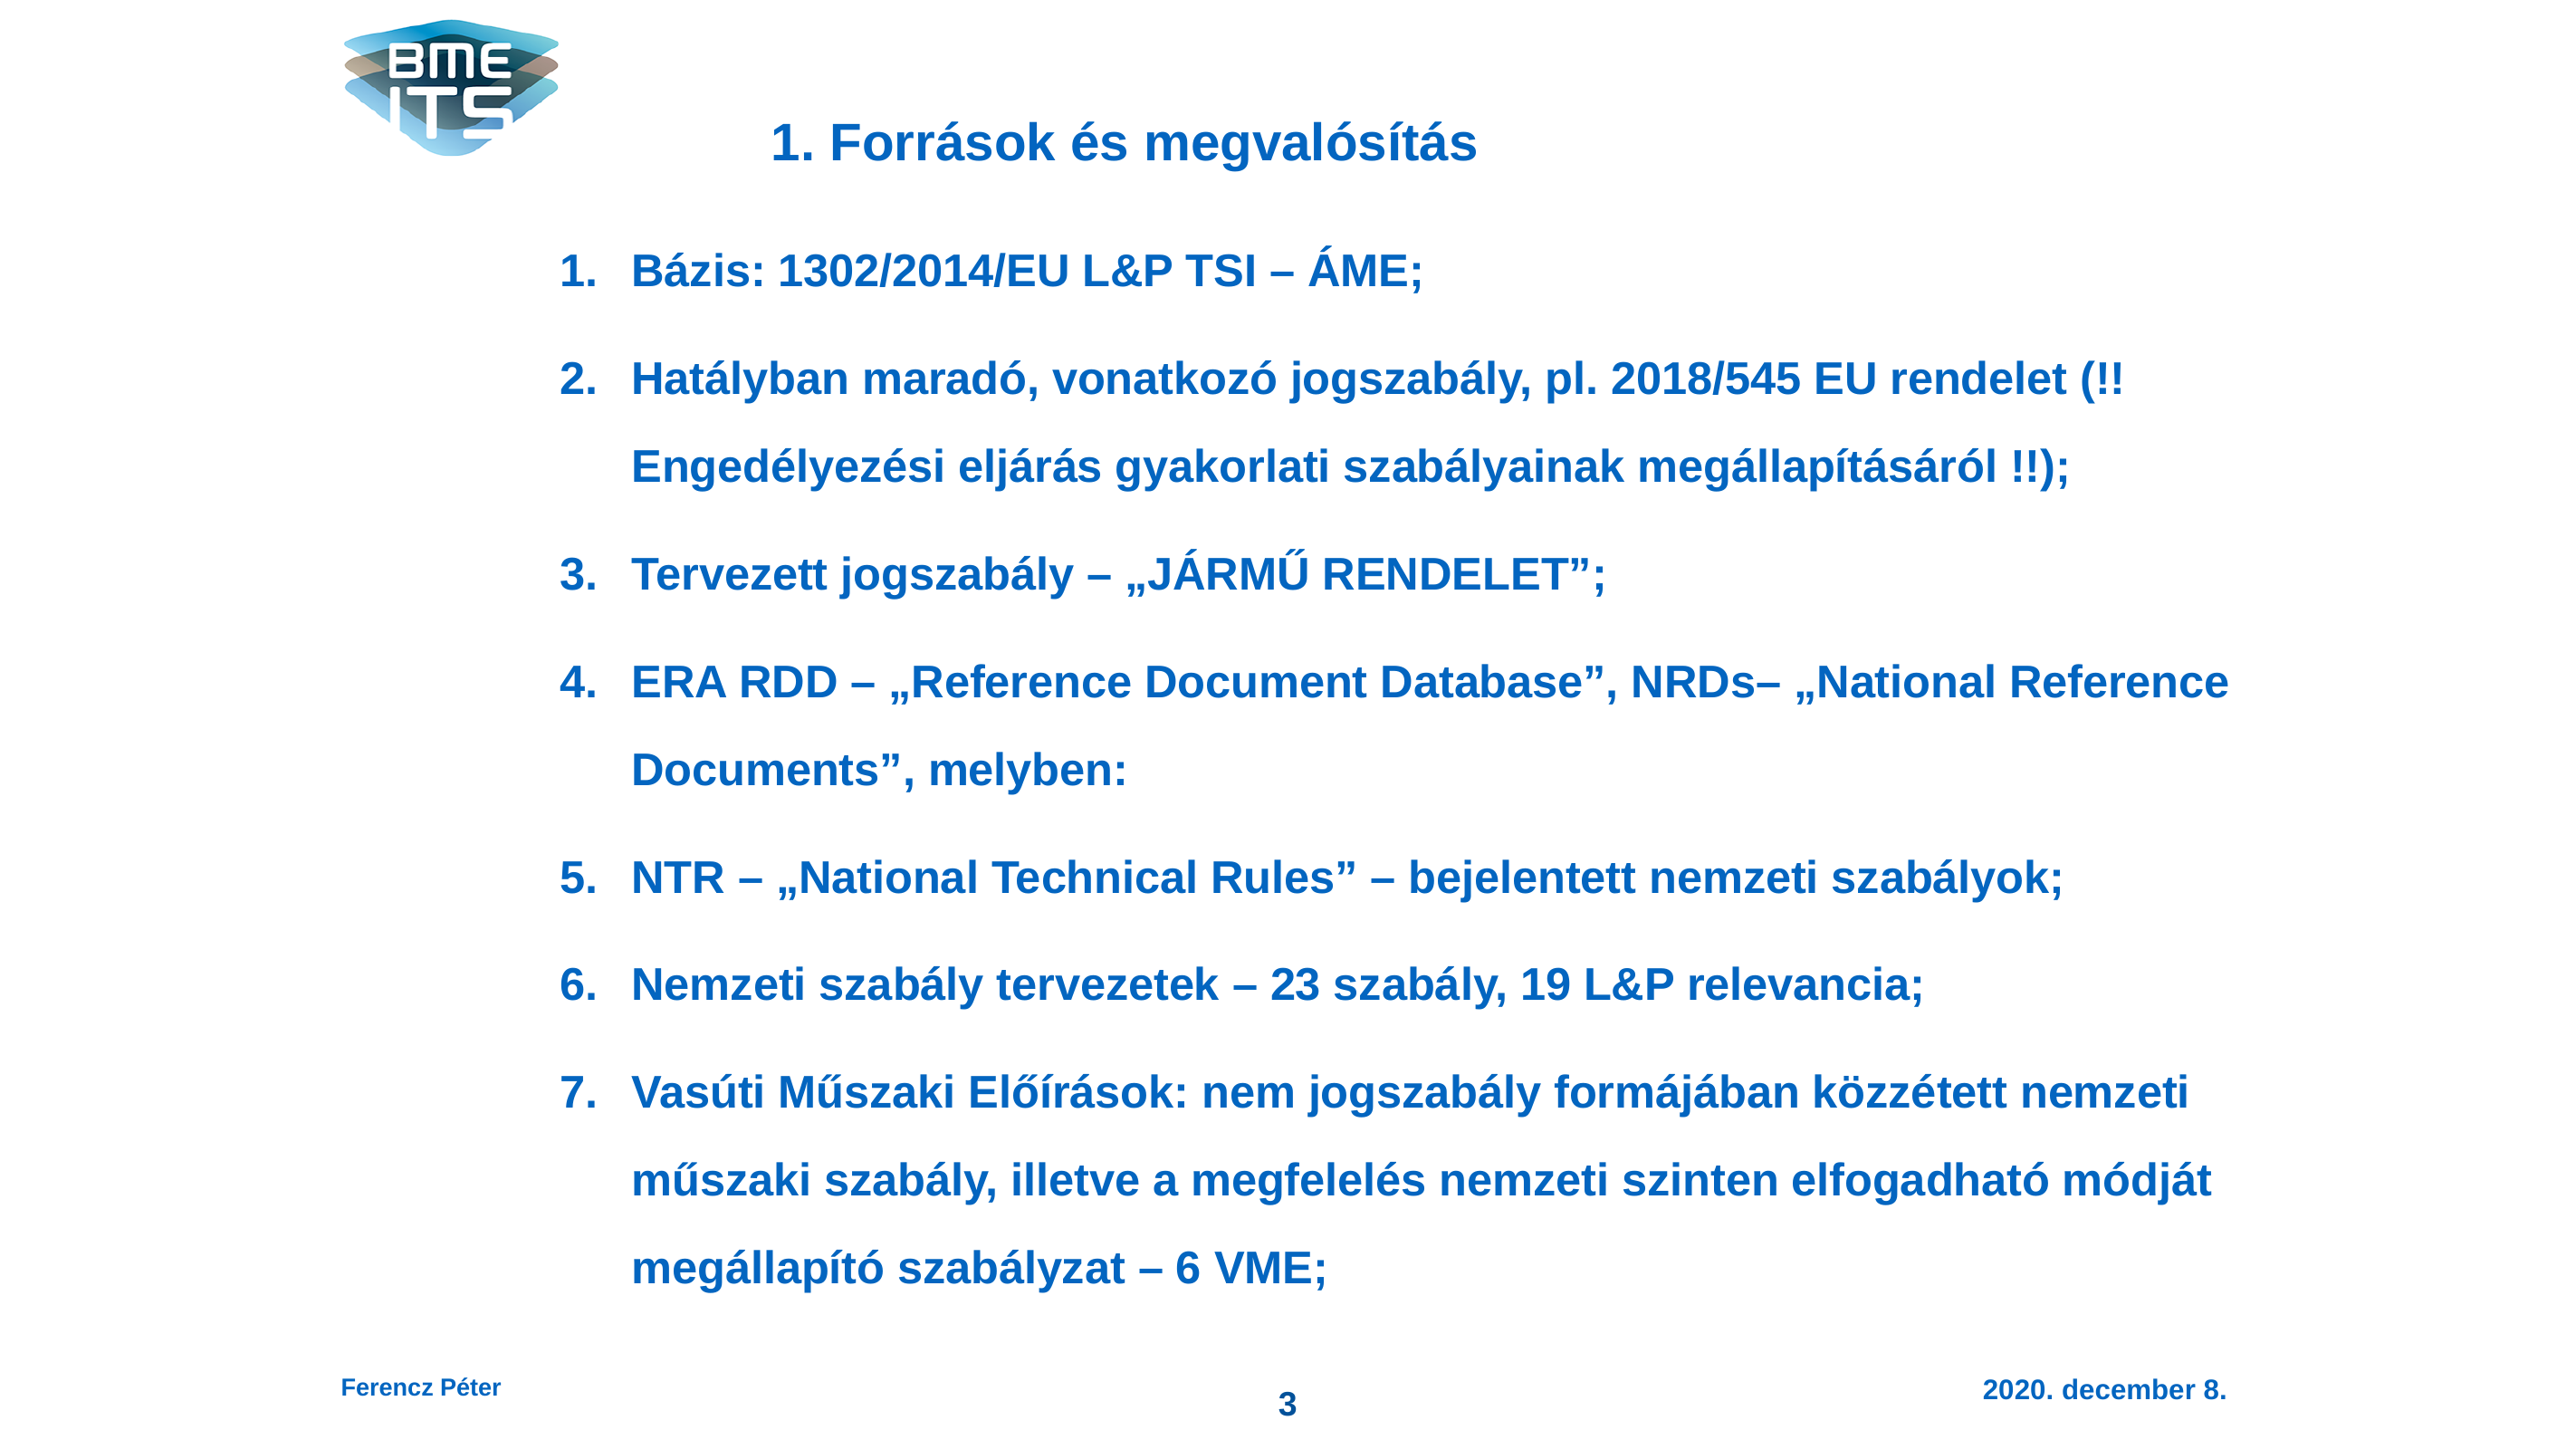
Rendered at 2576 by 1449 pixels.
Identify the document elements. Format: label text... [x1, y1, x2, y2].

text_box Bázis: 1302/2014/EU L&P TSI – ÁME; Hatályban maradó, vonatkozó jogszabály, pl. 2018/545 EU rendelet (!! Engedélyezési eljárás gyakorlati szabályainak megállapításáról !!); Tervezett jogszabály – „JÁRMŰ RENDELET”; ERA RDD – „Reference Document Database”, NRDs– „National Reference Documents”, melyben: NTR – „National Technical Rules” – bejelentett nemzeti szabályok; Nemzeti szabály tervezetek – 23 szabály, 19 L&P relevancia; Vasúti Műszaki Előírások: nem jogszabály formájában közzétett nemzeti műszaki szabály, illetve a megfelelés nemzeti szinten elfogadható módját megállapító szabályzat – 6 VME; [392, 200, 2319, 1320]
text_box Ferencz Péter [333, 1363, 666, 1409]
slide_number 3 [1268, 1374, 1307, 1432]
title 1. Források és megvalósítás [593, 62, 2150, 200]
text_box 2020. december 8. [1901, 1363, 2236, 1413]
picture [342, 17, 559, 158]
